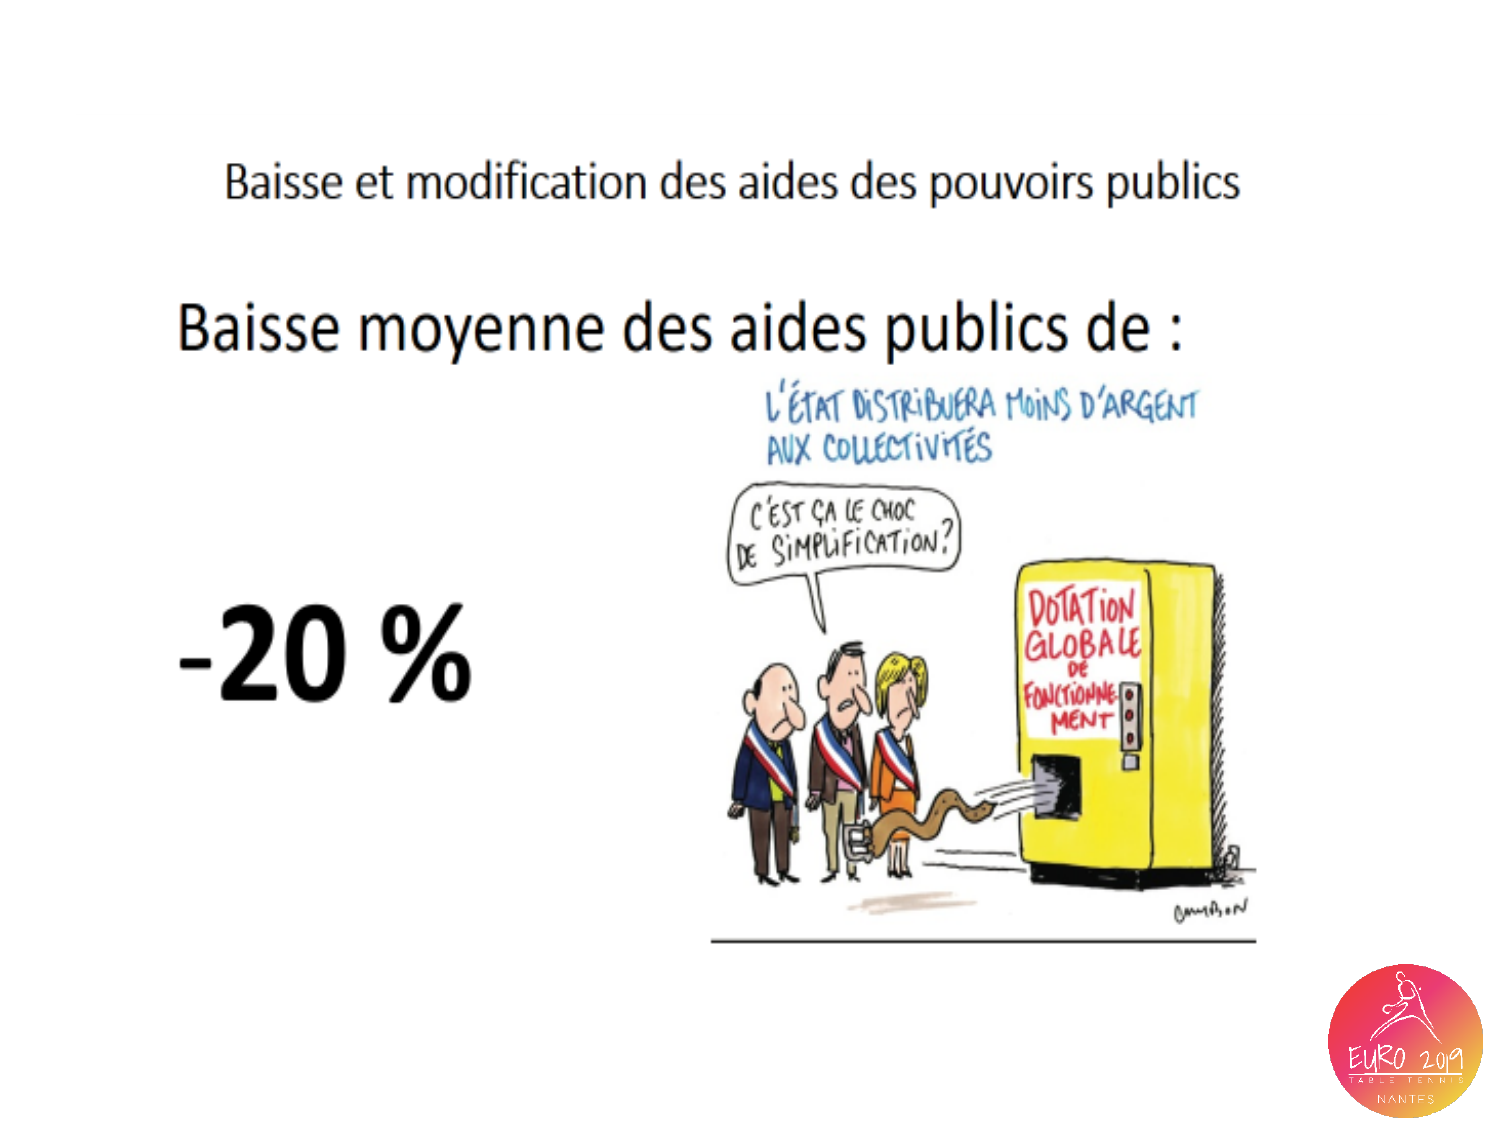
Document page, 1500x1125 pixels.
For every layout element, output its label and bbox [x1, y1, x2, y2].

picture [1328, 963, 1483, 1118]
picture [76, 113, 1388, 953]
